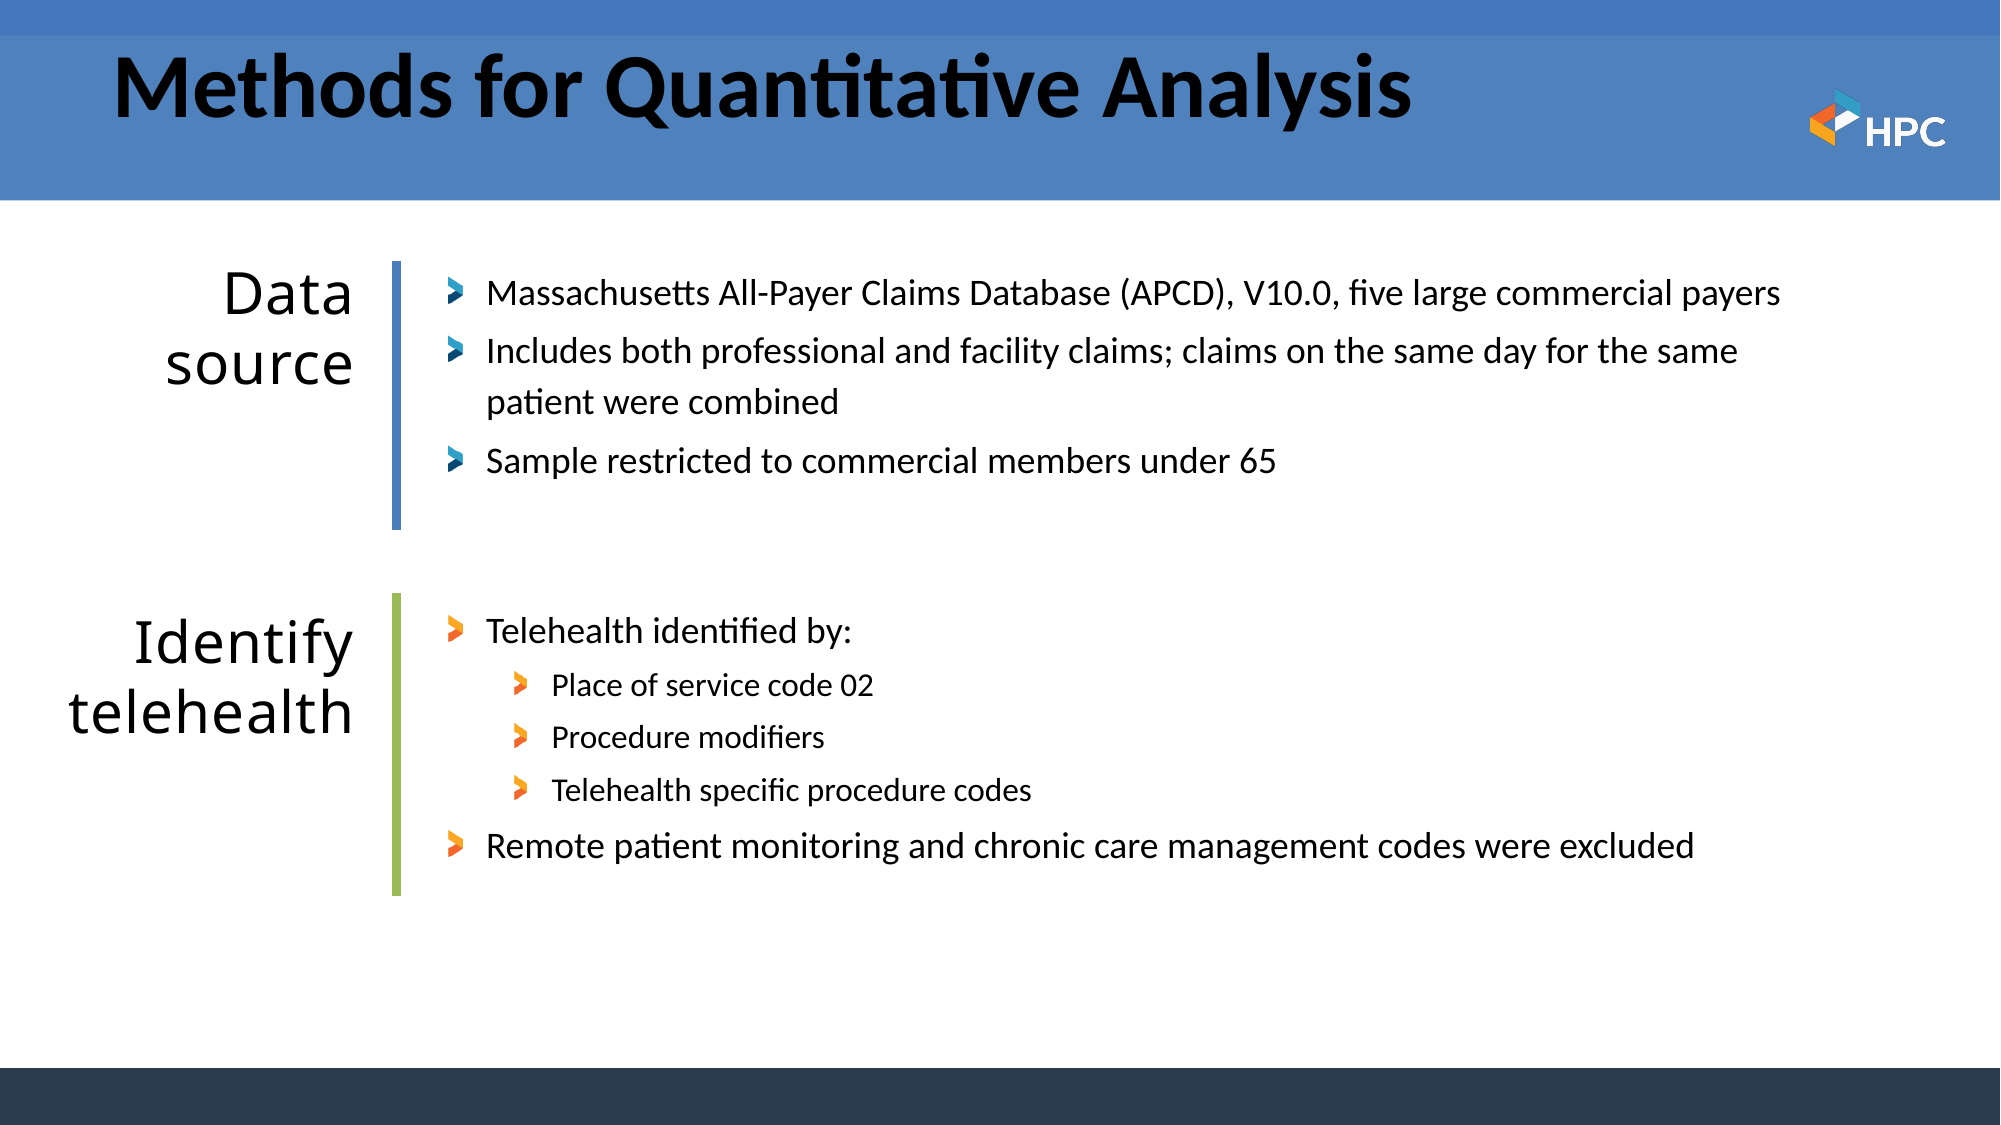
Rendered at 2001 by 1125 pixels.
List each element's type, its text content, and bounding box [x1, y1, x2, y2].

picture [514, 723, 527, 748]
picture [1898, 88, 1946, 147]
picture [514, 671, 527, 695]
picture [448, 445, 463, 472]
text_box Identify telehealth [42, 597, 370, 753]
picture [448, 615, 463, 642]
picture [448, 830, 463, 857]
text_box Massachusetts All-Payer Claims Database (APCD), V10.0, five large commercial payers Includes both professional and facility claims; claims on the same day for the same patient were combined Sample restricted to commercial members under 65 [433, 253, 1837, 505]
text_box Data source [107, 248, 370, 404]
picture [448, 335, 463, 362]
picture [448, 276, 463, 304]
title Methods for Quantitative Analysis [97, 9, 1898, 153]
text_box Telehealth identified by: Place of service code 02 Procedure modifiers Telehealth specific procedure codes Remote patient monitoring and chronic care management codes were excluded [433, 592, 1835, 1005]
picture [514, 775, 527, 800]
